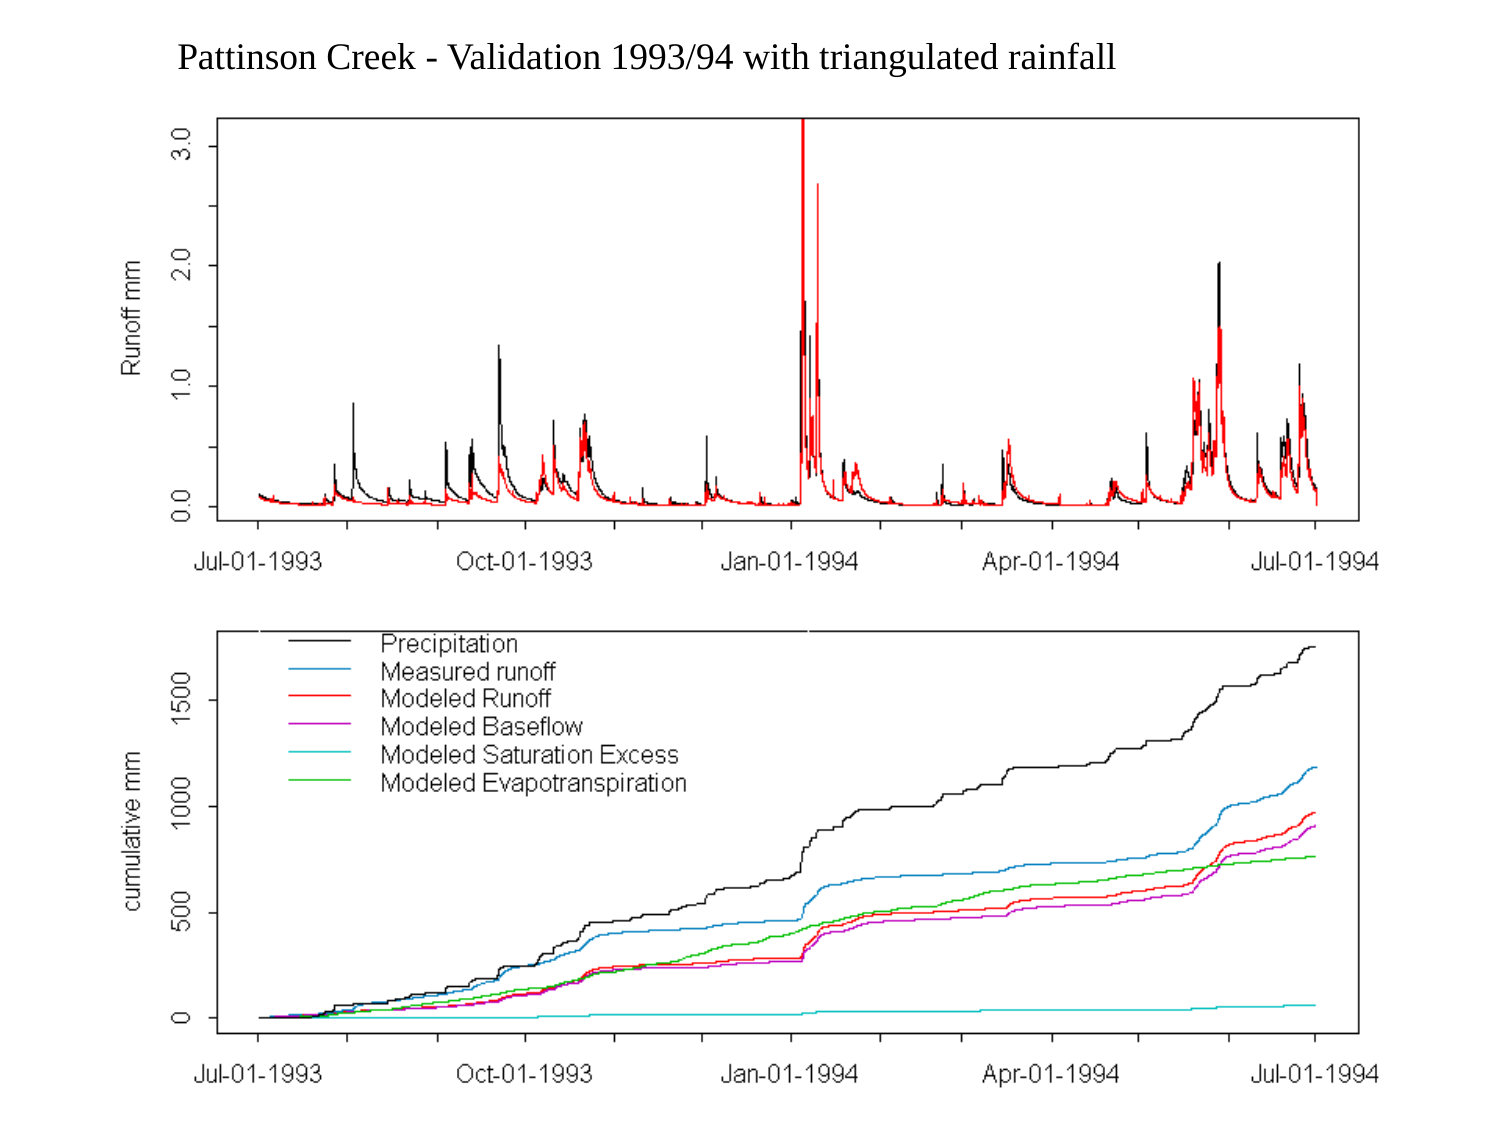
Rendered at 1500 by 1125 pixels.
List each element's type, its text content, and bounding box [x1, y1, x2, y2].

text_box Pattinson Creek - Validation 1993/94 with triangulated rainfall [162, 24, 1213, 85]
picture [112, 99, 1385, 583]
picture [112, 612, 1388, 1094]
